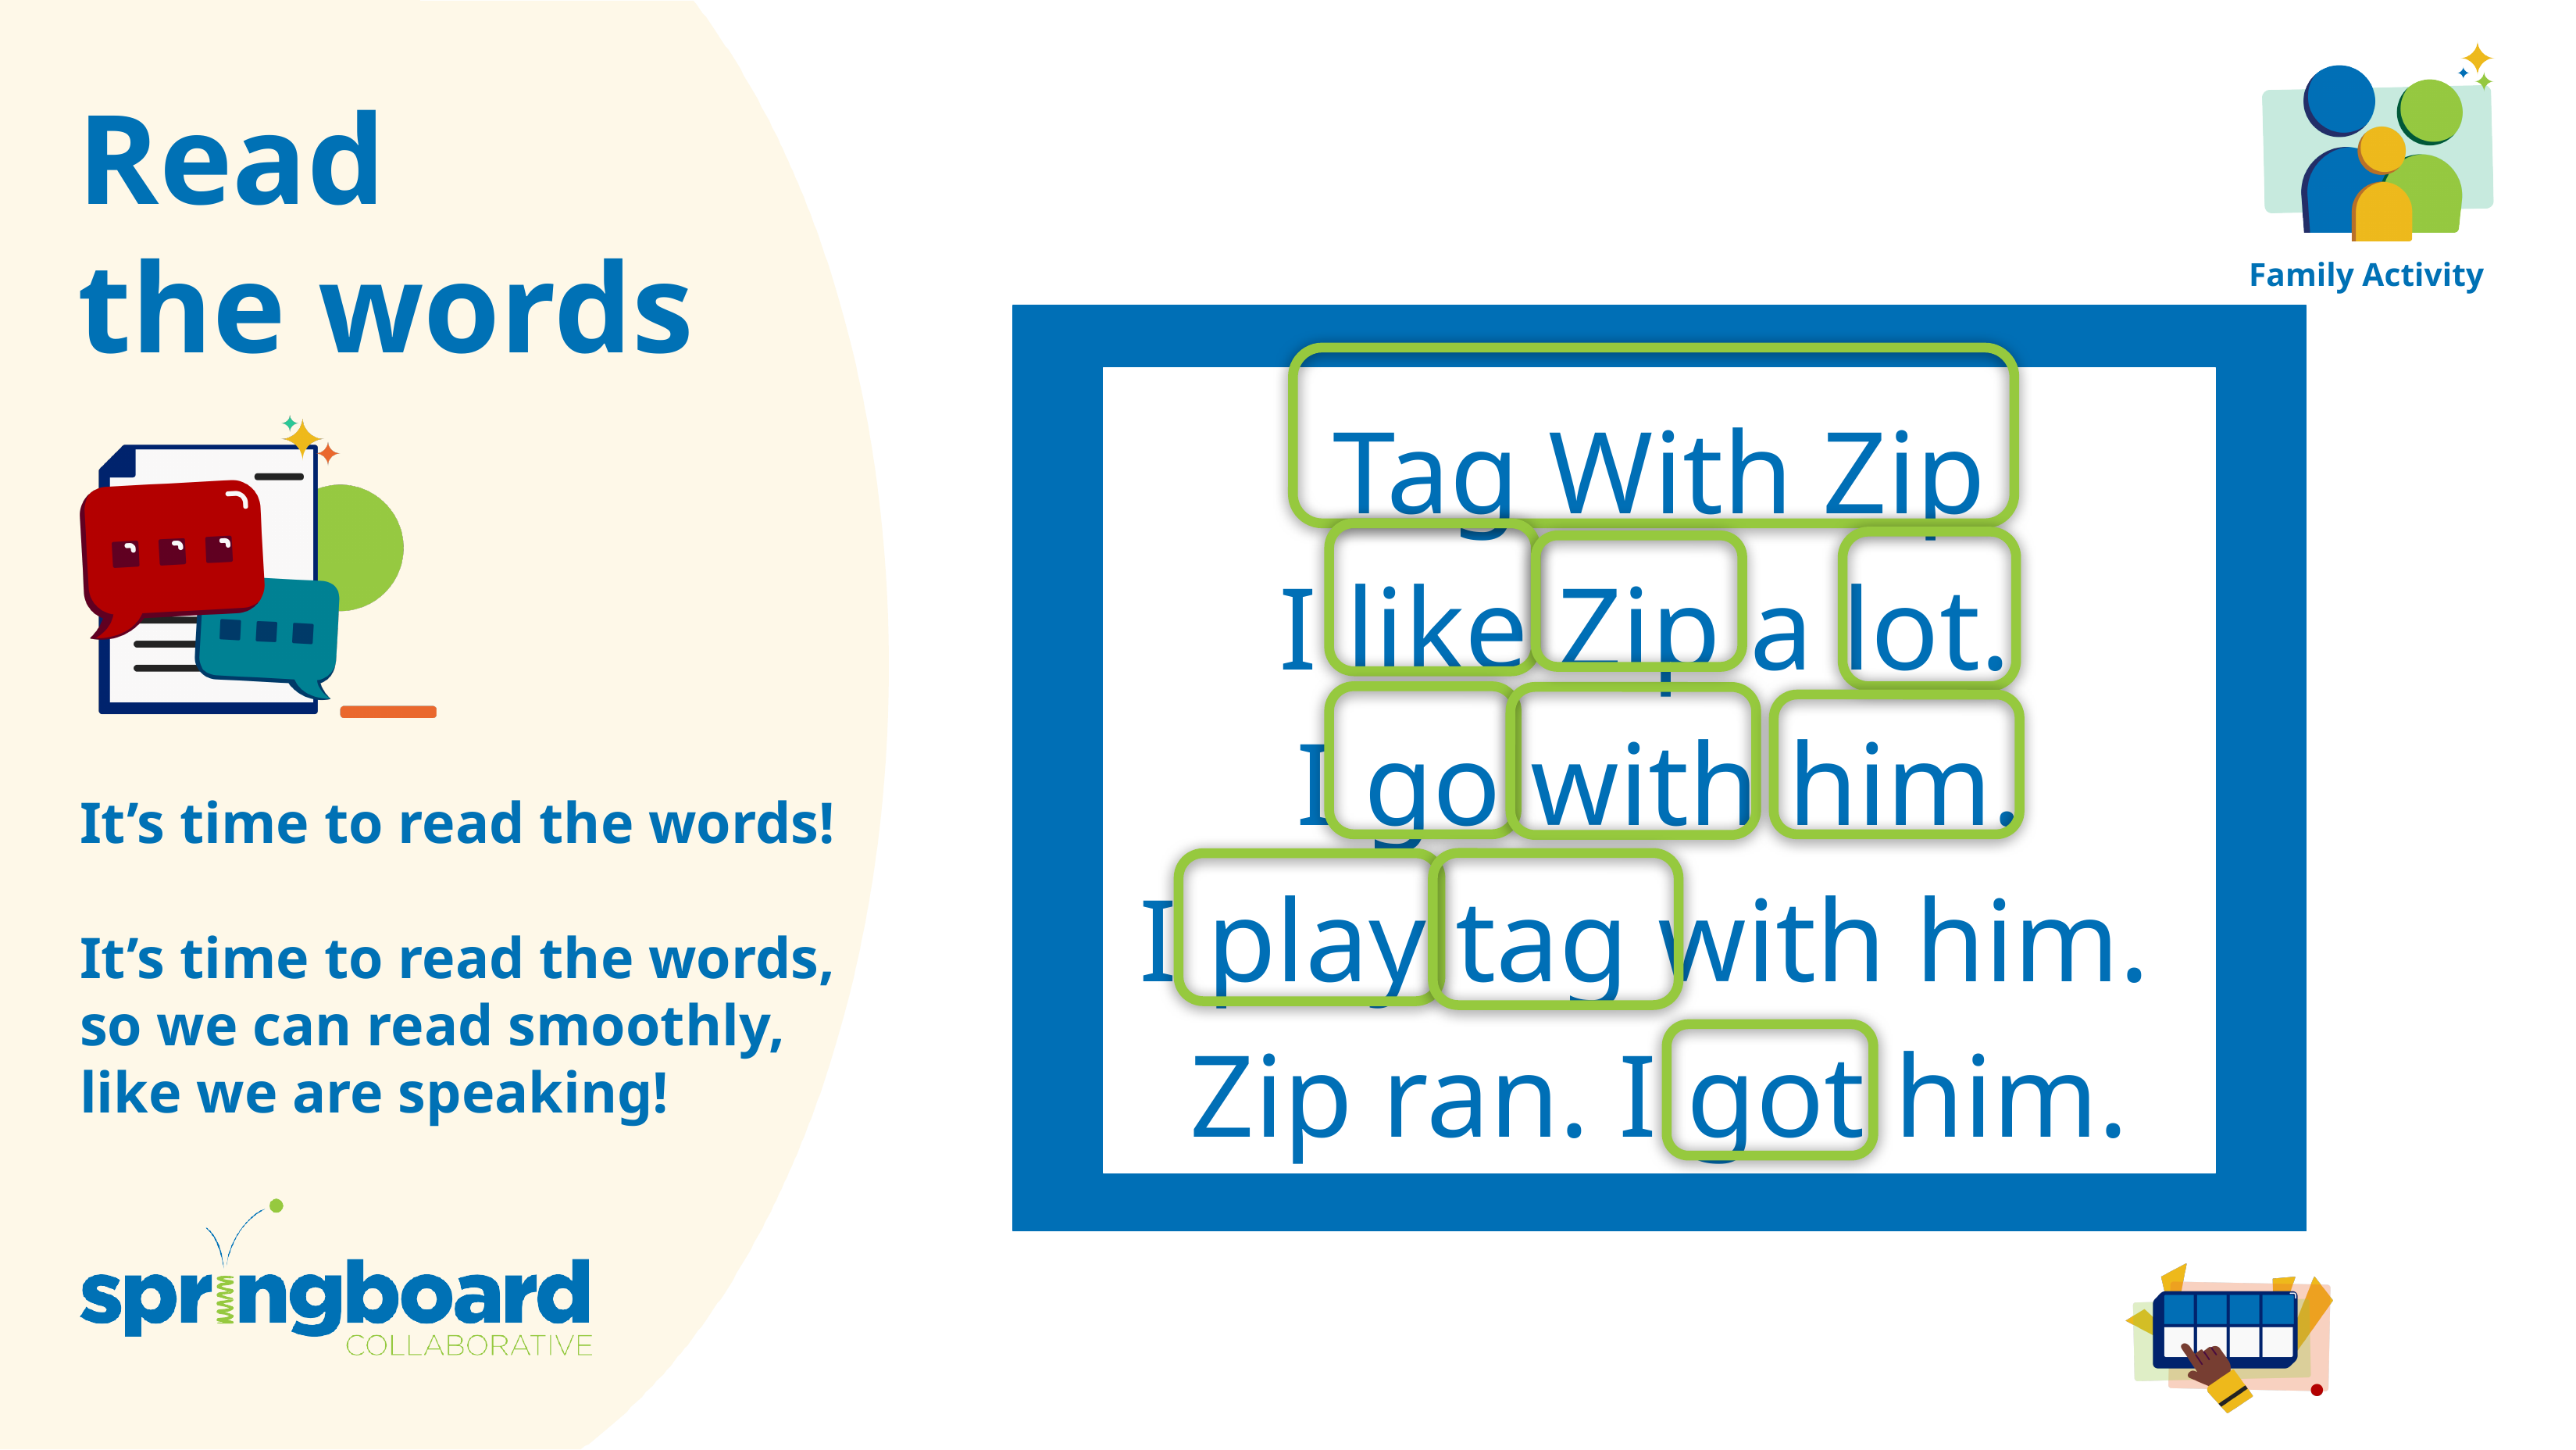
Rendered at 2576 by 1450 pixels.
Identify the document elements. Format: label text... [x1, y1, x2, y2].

text_box It’s time to read the words! It’s time to read the words, so we can read smoothly, like we are speaking! [78, 785, 853, 1124]
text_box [1012, 305, 2307, 1231]
text_box Family Activity [2247, 252, 2510, 293]
picture [80, 414, 437, 719]
title Read the words [78, 80, 884, 377]
picture [80, 1198, 592, 1355]
picture [2261, 40, 2496, 241]
picture [2125, 1263, 2333, 1413]
